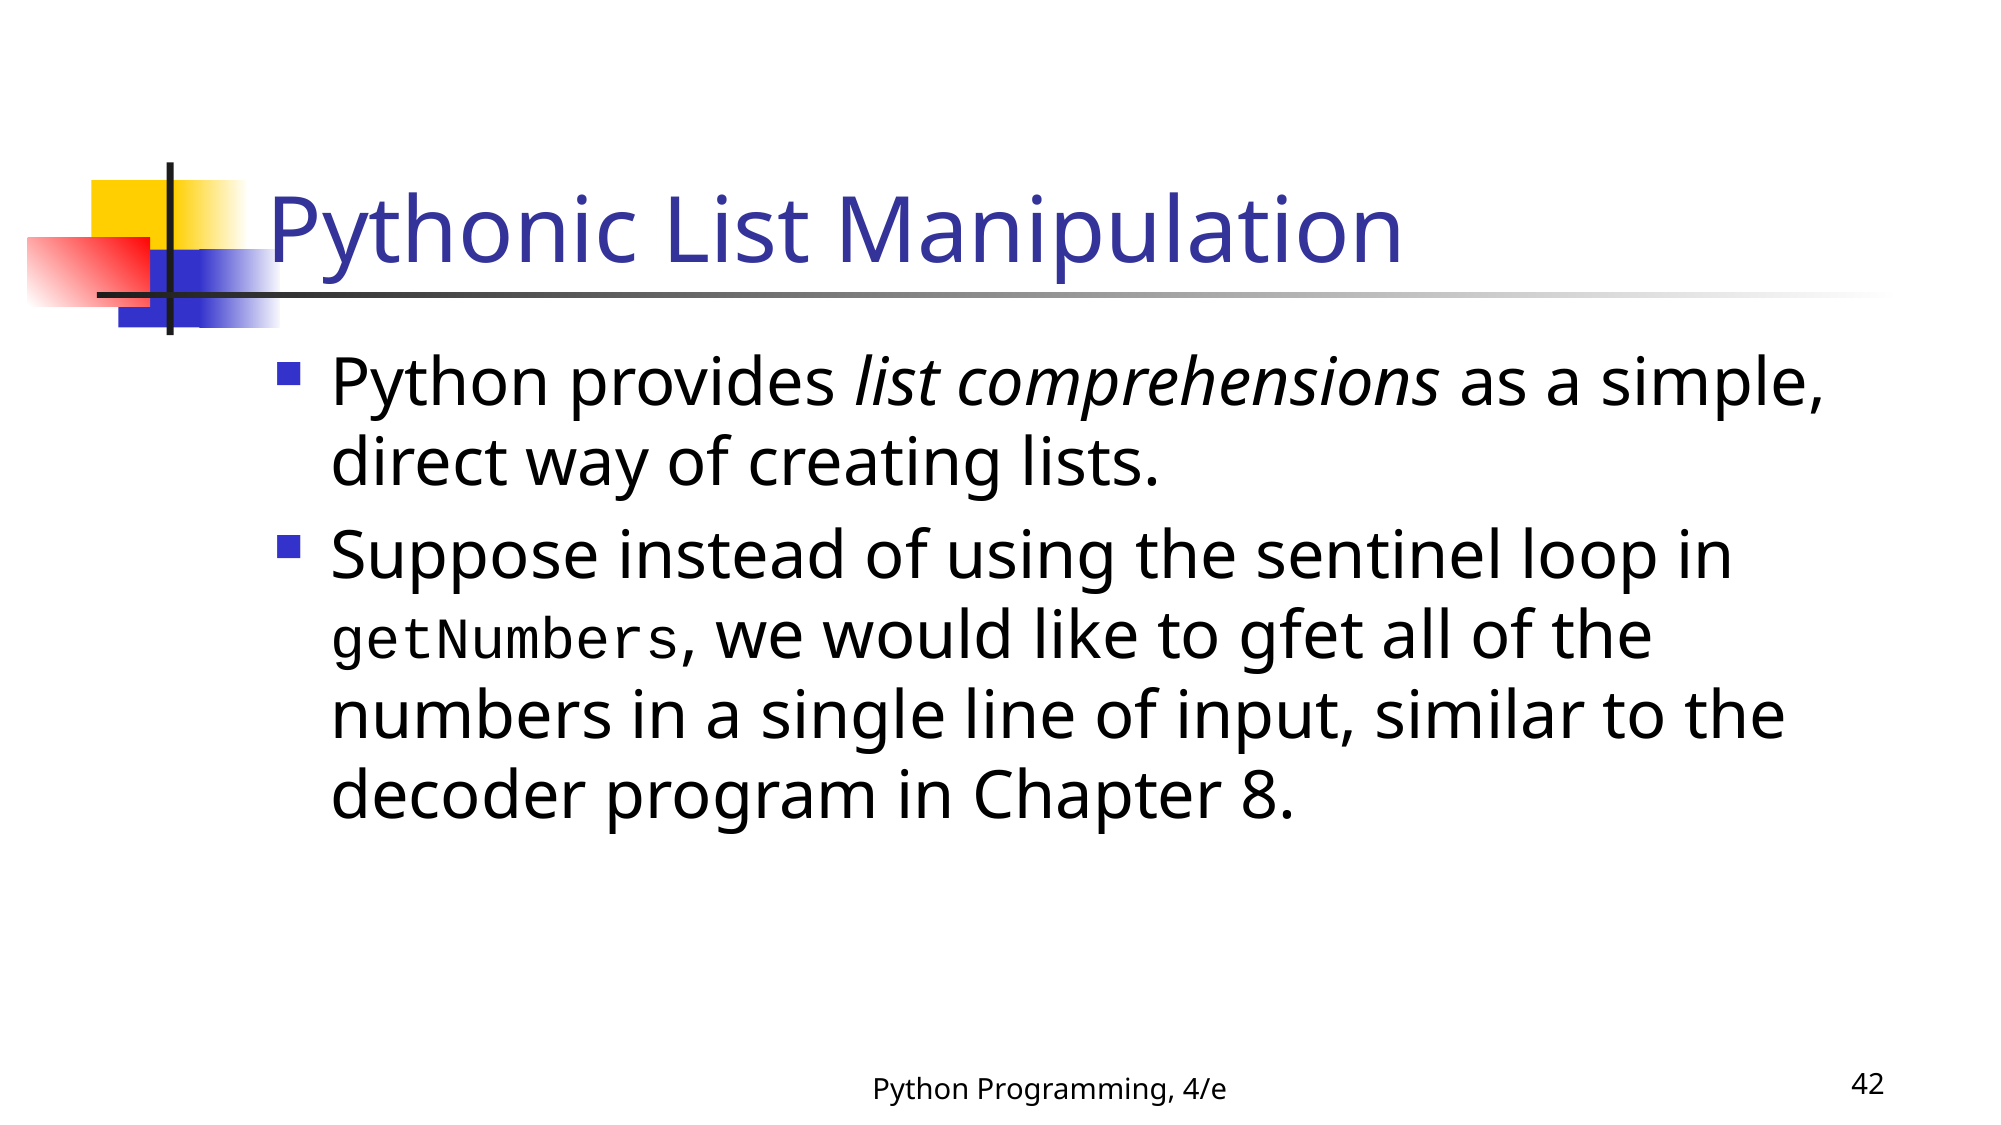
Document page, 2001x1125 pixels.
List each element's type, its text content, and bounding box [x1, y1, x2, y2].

title Pythonic List Manipulation [251, 101, 1957, 289]
slide_number 42 [1483, 1037, 1901, 1113]
footer Python Programming, 4/e [733, 1037, 1367, 1113]
list Python provides list comprehensions as a simple, direct way of creating lists. Suppose instead of using the sentinel loop in getNumbers, we would like to gfet all of the numbers in a single line of input, similar to the decoder program in Chapter 8. [258, 331, 1959, 1006]
